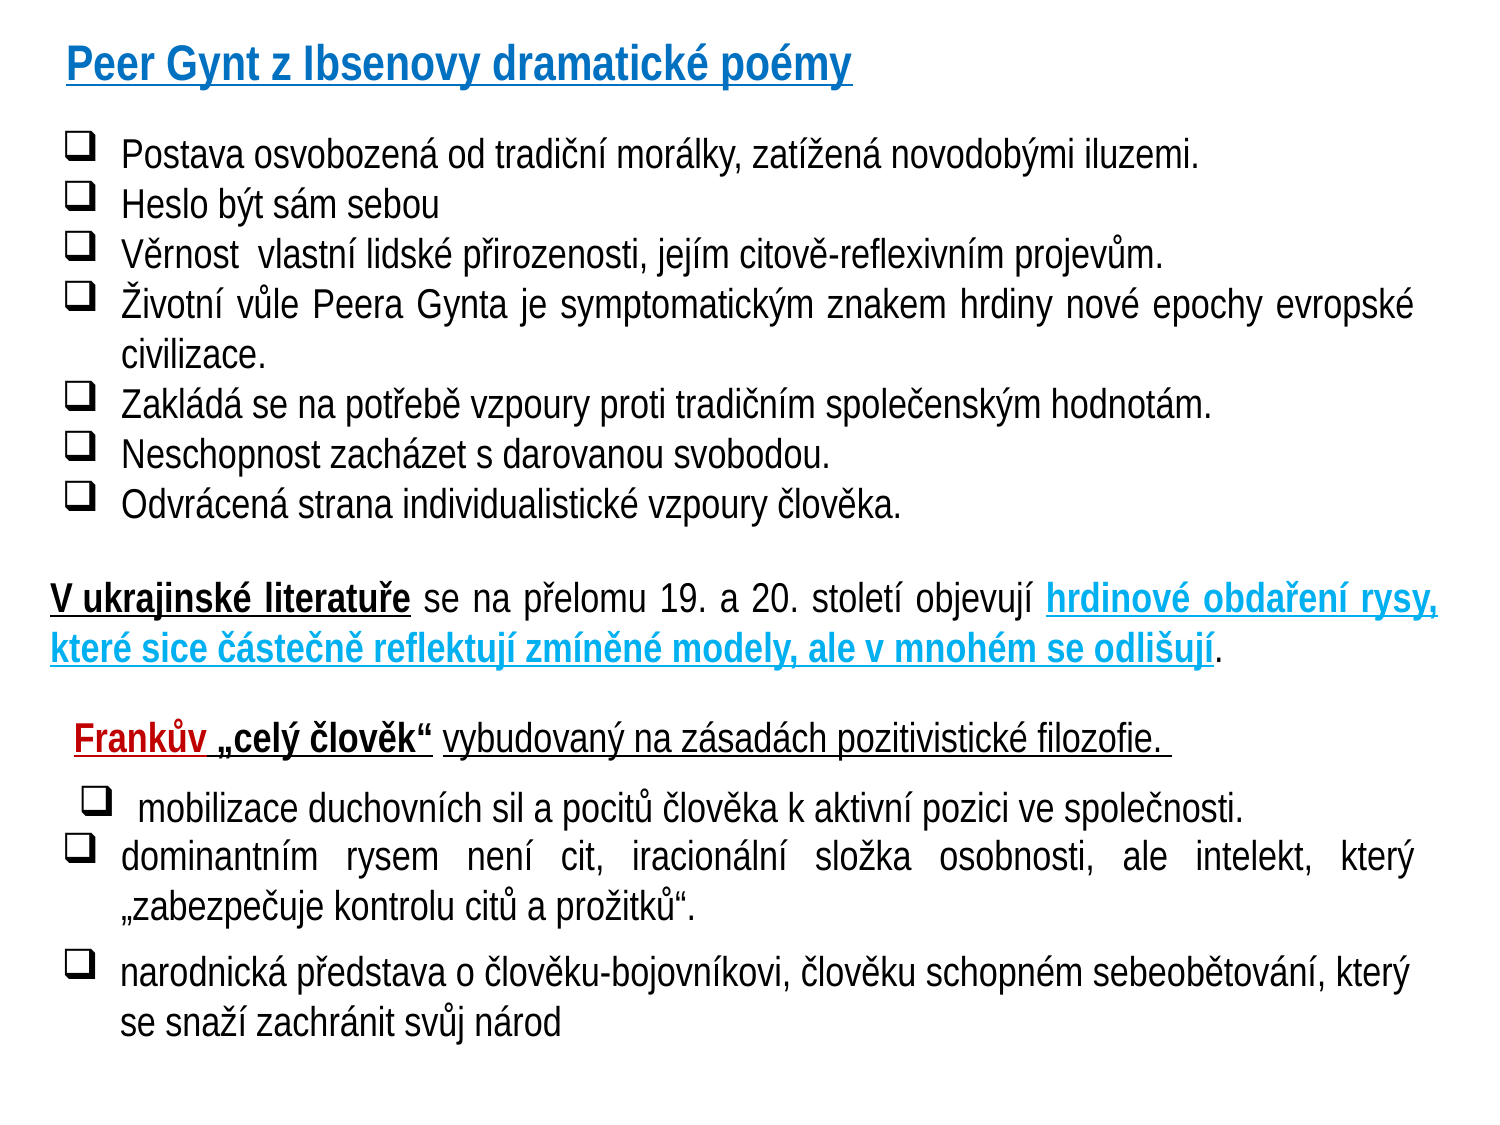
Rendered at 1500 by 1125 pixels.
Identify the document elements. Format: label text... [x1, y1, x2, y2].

text_box mobilizace duchovních sil a pocitů člověka k aktivní pozici ve společnosti. [63, 773, 1260, 820]
text_box Frankův „celý člověk“ vybudovaný na zásadách pozitivistické filozofie. [58, 703, 1188, 769]
text_box V ukrajinské literatuře se na přelomu 19. a 20. století objevují hrdinové obdaření rysy, které sice částečně reflektují zmíněné modely, ale v mnohém se odlišují. [35, 563, 1454, 678]
text_box narodnická představa o člověku-bojovníkovi, člověku schopném sebeobětování, který se snaží zachránit svůj národ [46, 937, 1465, 1053]
text_box dominantním rysem není cit, iracionální složka osobnosti, ale intelekt, který „zabezpečuje kontrolu citů a prožitků“. [46, 820, 1430, 936]
text_box Postava osvobozená od tradiční morálky, zatížená novodobými iluzemi. Heslo být sám sebou Věrnost vlastní lidské přirozenosti, jejím citově-reflexivním projevům. Životní vůle Peera Gynta je symptomatickým znakem hrdiny nové epochy evropské civilizace. Zakládá se na potřebě vzpoury proti tradičním společenským hodnotám. Neschopnost zacházet s darovanou svobodou. Odvrácená strana individualistické vzpoury člověka. [46, 119, 1430, 563]
text_box Peer Gynt z Ibsenovy dramatické poémy [51, 23, 868, 99]
